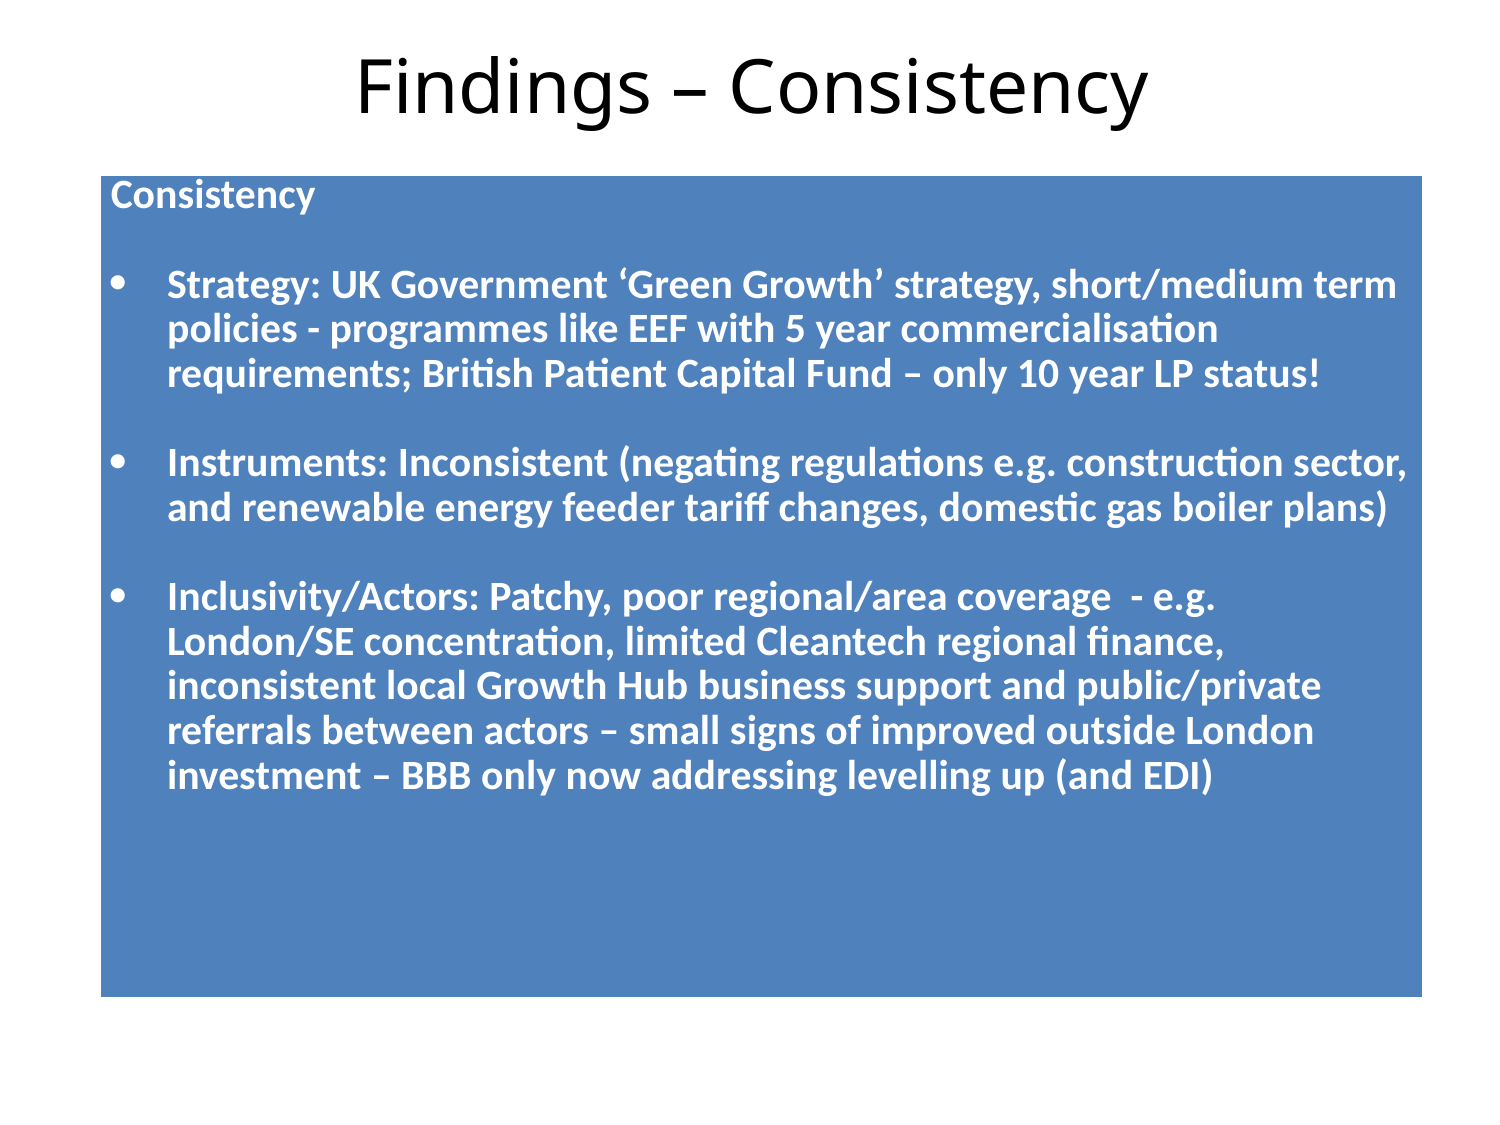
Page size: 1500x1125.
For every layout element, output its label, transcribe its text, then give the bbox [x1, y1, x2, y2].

text_box [76, 125, 1447, 1094]
title Findings – Consistency [76, 30, 1428, 125]
table_header Consistency Strategy: UK Government ‘Green Growth’ strategy, short/medium term policies - programmes like EEF with 5 year commercialisation requirements; British Patient Capital Fund – only 10 year LP status! Instruments: Inconsistent (negating regulations e.g. construction sector, and renewable energy feeder tariff changes, domestic gas boiler plans) Inclusivity/Actors: Patchy, poor regional/area coverage - e.g. London/SE concentration, limited Cleantech regional finance, inconsistent local Growth Hub business support and public/private referrals between actors – small signs of improved outside London investment – BBB only now addressing levelling up (and EDI) [101, 176, 1422, 997]
